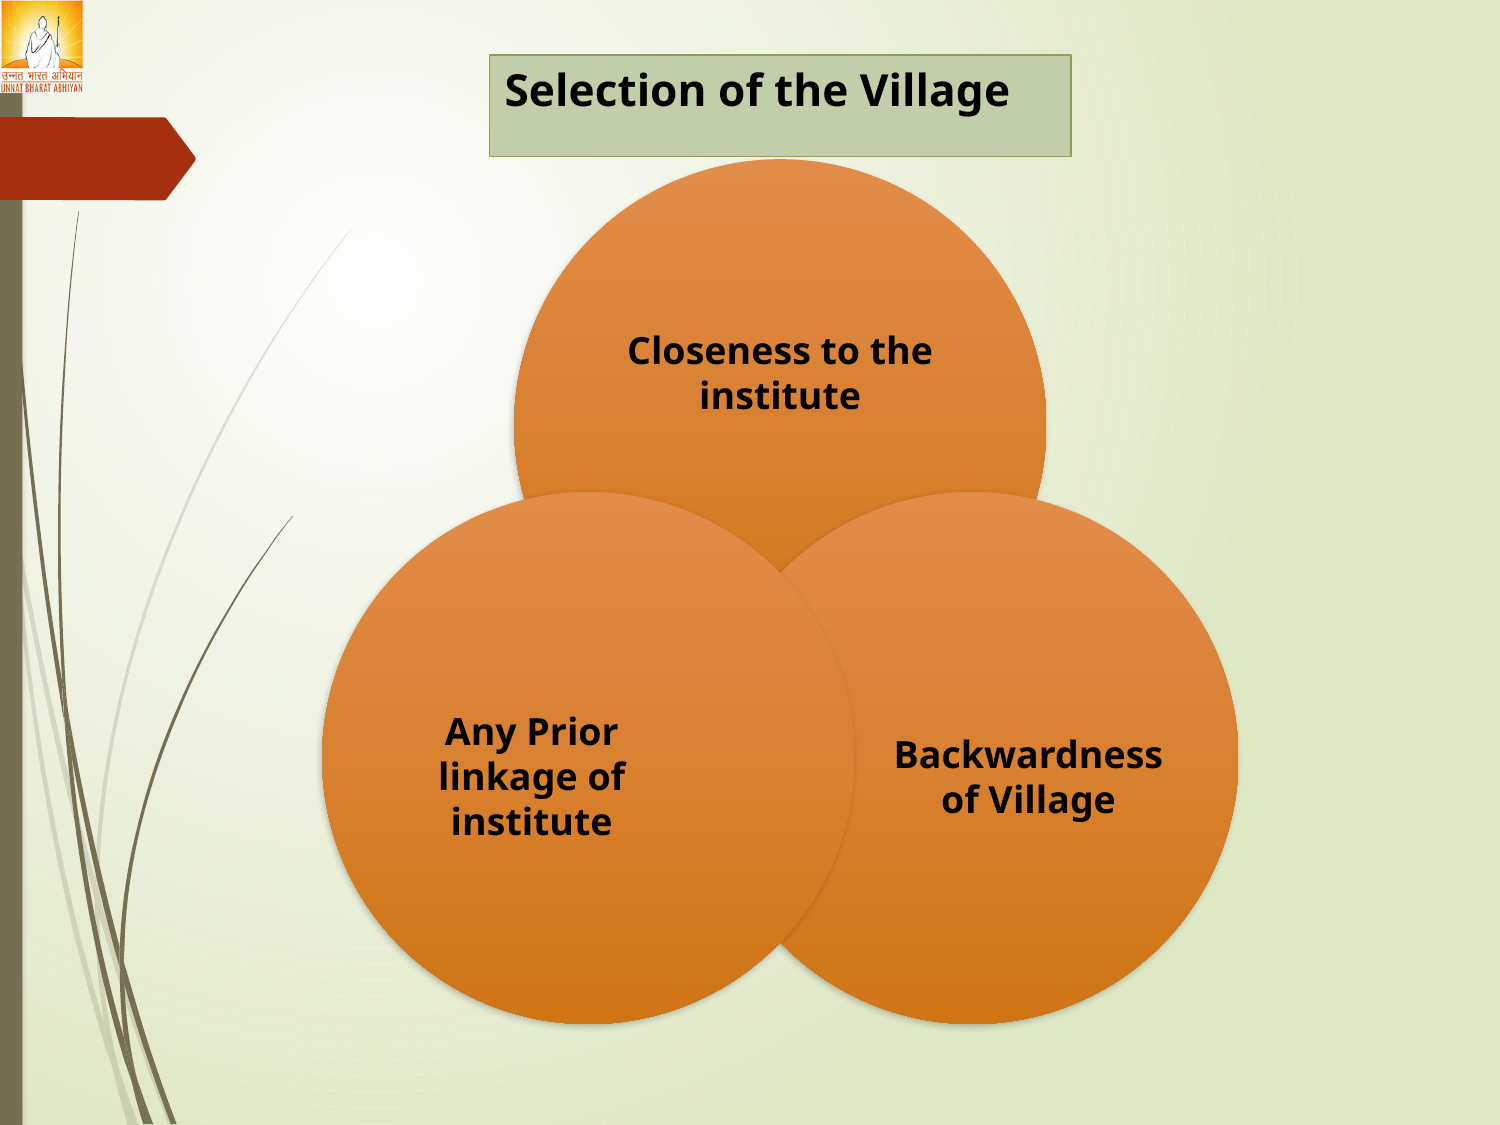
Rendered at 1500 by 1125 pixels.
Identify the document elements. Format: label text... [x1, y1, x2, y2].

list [100, 203, 1460, 1091]
picture [0, 0, 83, 93]
title Selection of the Village [489, 54, 1072, 157]
